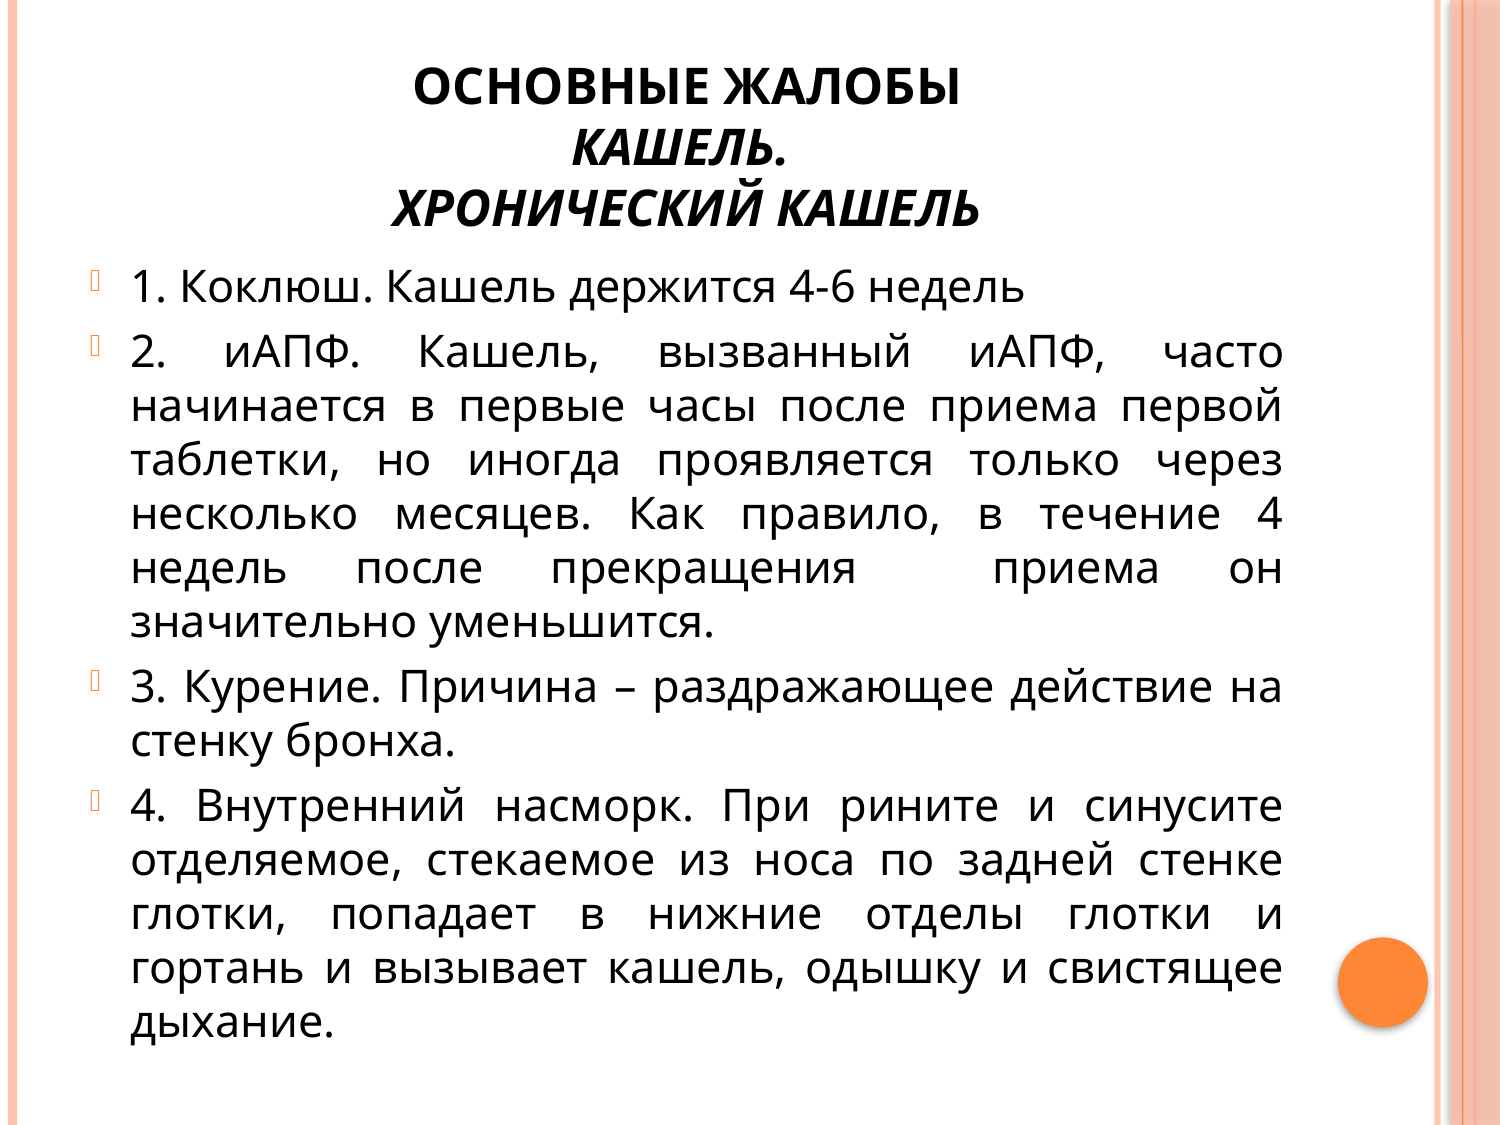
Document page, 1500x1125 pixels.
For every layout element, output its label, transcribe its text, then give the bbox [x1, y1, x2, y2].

title ОСНОВНЫЕ ЖАЛОБЫ КАШЕЛЬ. ХРОНИЧЕСКИЙ КАШЕЛЬ [75, 45, 1300, 184]
list 1. Коклюш. Кашель держится 4-6 недель 2. иАПФ. Кашель, вызванный иАПФ, часто начинается в первые часы после приема первой таблетки, но иногда проявляется только через несколько месяцев. Как правило, в течение 4 недель после прекращения приема он значительно уменьшится. 3. Курение. Причина – раздражающее действие на стенку бронха. 4. Внутренний насморк. При рините и синусите отделяемое, стекаемое из носа по задней стенке глотки, попадает в нижние отделы глотки и гортань и вызывает кашель, одышку и свистящее дыхание. [75, 184, 1300, 1062]
